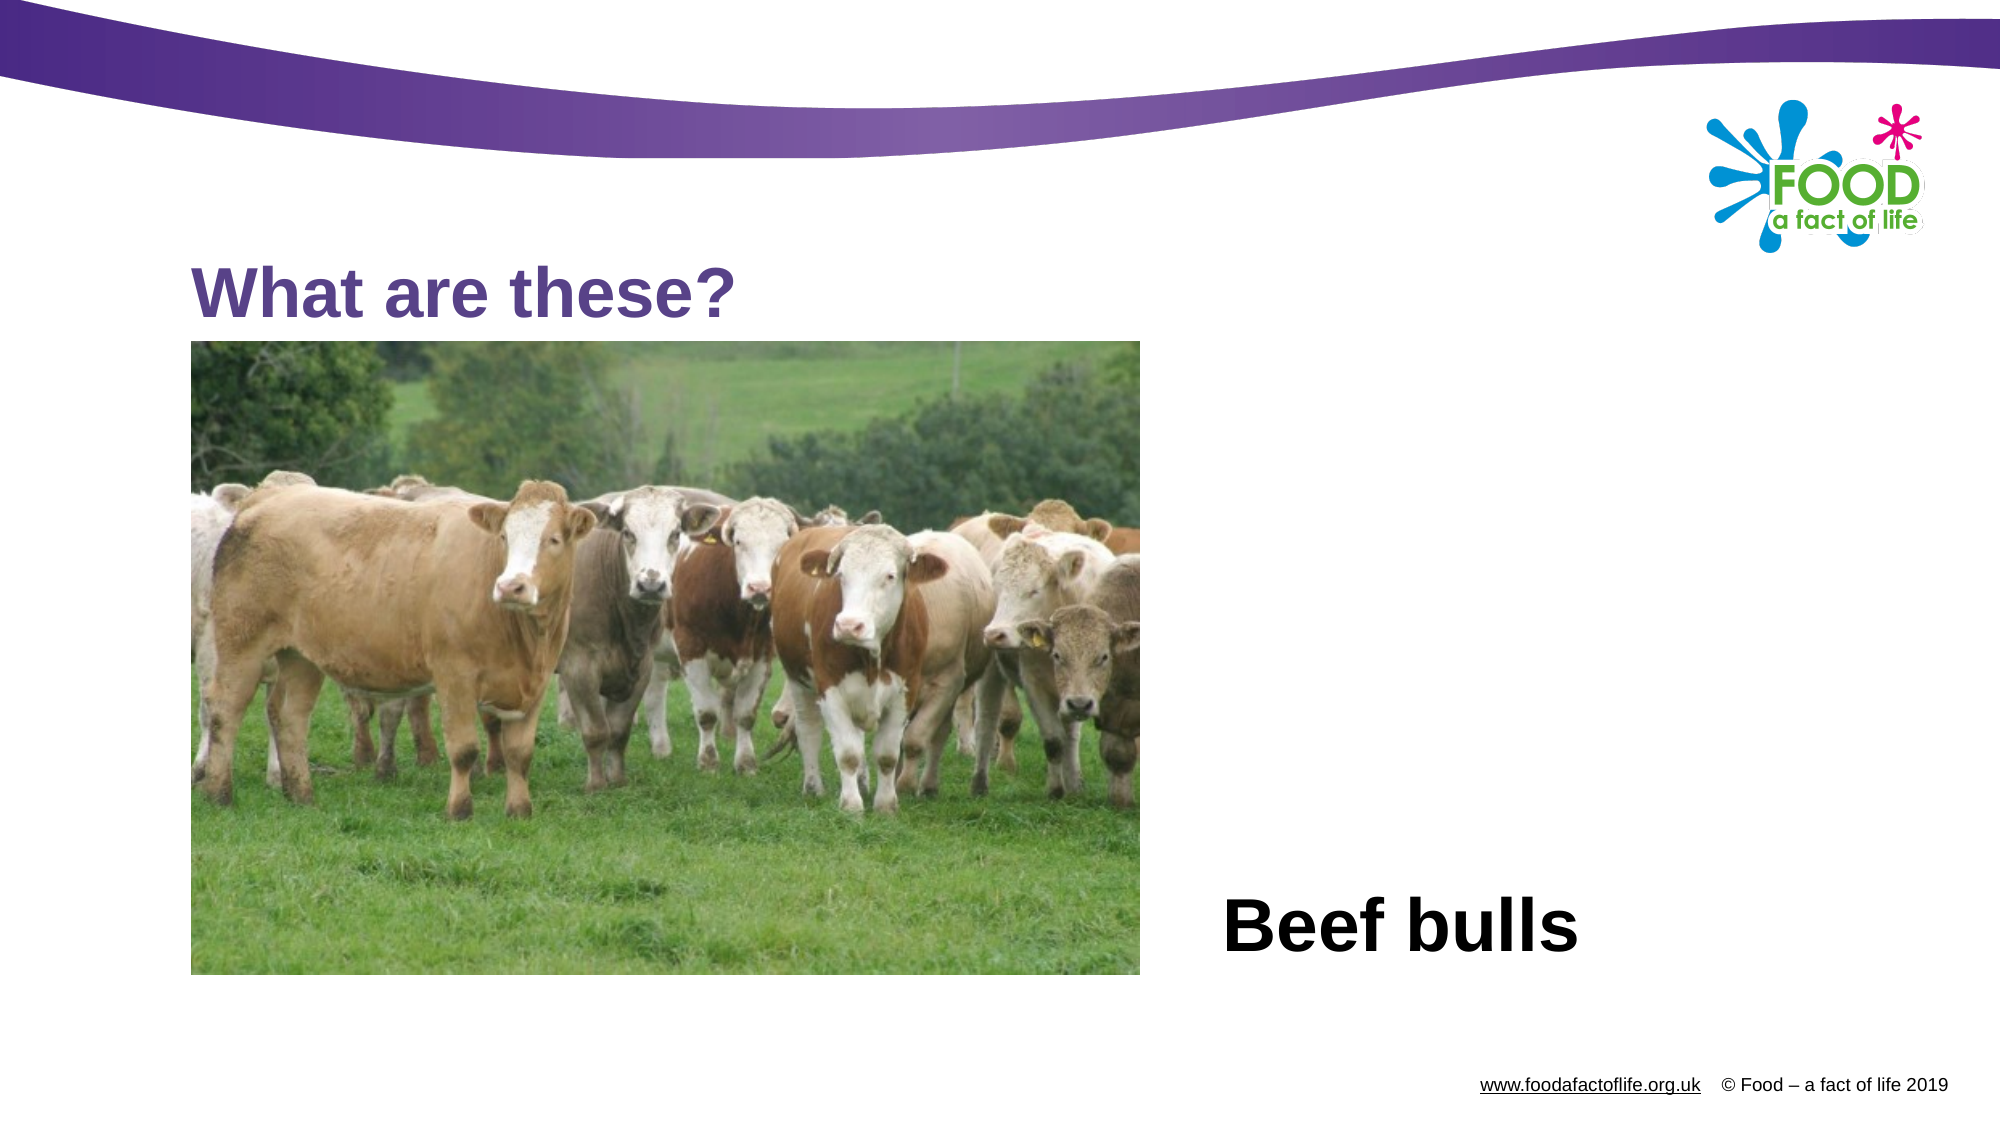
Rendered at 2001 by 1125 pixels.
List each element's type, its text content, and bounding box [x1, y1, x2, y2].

picture [0, 0, 2000, 1125]
title What are these? [191, 256, 1787, 375]
text_box Beef bulls [1140, 869, 1721, 975]
subtitle Text here [191, 421, 1787, 1013]
